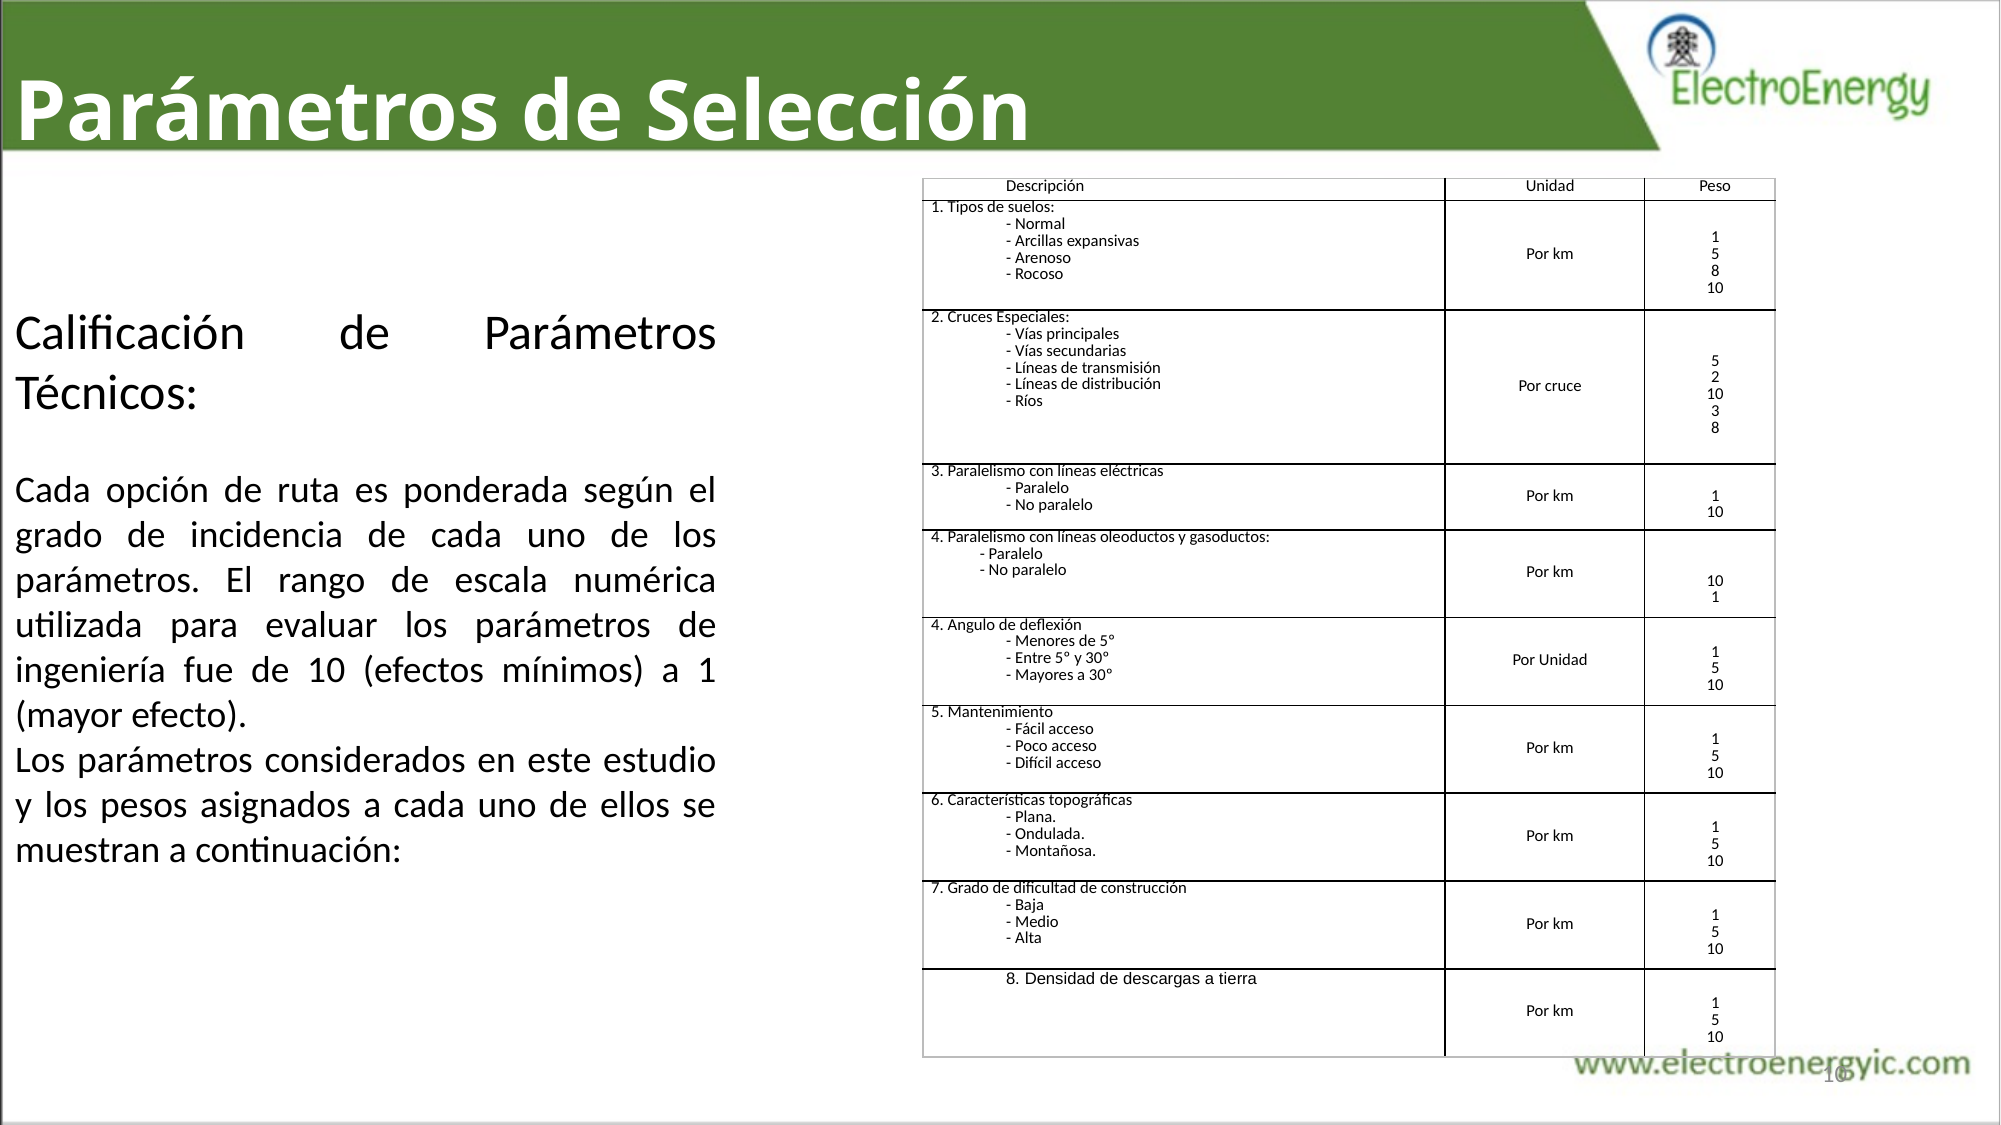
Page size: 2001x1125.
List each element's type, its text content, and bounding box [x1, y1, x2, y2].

table_cell Por cruce [1446, 311, 1644, 463]
table_cell Por Unidad [1446, 618, 1644, 705]
table_cell 10 1 [1645, 531, 1774, 617]
table_cell 1 5 10 [1645, 970, 1774, 1056]
table_cell Por km [1446, 201, 1644, 309]
table_cell 6. Características topográficas - Plana. - Ondulada. - Montañosa. [924, 794, 1444, 880]
table_cell 5 2 10 3 8 [1645, 311, 1774, 463]
slide_number 10 [1412, 1042, 1863, 1103]
table_cell Por km [1446, 882, 1644, 968]
table_cell Por km [1446, 706, 1644, 792]
table_cell 3. Paralelismo con líneas eléctricas - Paralelo - No paralelo [924, 465, 1444, 529]
table_cell Por km [1446, 531, 1644, 617]
table_cell Por km [1446, 465, 1644, 529]
table_cell 4. Angulo de deflexión - Menores de 5º - Entre 5º y 30º - Mayores a 30º [924, 618, 1444, 705]
table_header Unidad [1446, 179, 1644, 200]
table_cell 4. Paralelismo con líneas oleoductos y gasoductos: - Paralelo - No paralelo [924, 531, 1444, 617]
text_box Parámetros de Selección [0, 49, 1440, 165]
table_cell 1 5 10 [1645, 618, 1774, 705]
table_header Descripción [924, 179, 1444, 200]
table_cell 1 5 10 [1645, 706, 1774, 792]
table_cell 1 5 10 [1645, 794, 1774, 880]
table_header Peso [1645, 179, 1774, 200]
table_cell 8. Densidad de descargas a tierra [924, 970, 1444, 1056]
picture [0, 0, 2001, 1125]
table_cell 1 5 10 [1645, 882, 1774, 968]
table_cell 1 5 8 10 [1645, 201, 1774, 309]
table_cell 1 10 [1645, 465, 1774, 529]
table_cell Por km [1446, 970, 1644, 1056]
table_cell 2. Cruces Especiales: - Vías principales - Vías secundarias - Líneas de transmisión - Líneas de distribución - Ríos [924, 311, 1444, 463]
table_cell 7. Grado de dificultad de construcción - Baja - Medio - Alta [924, 882, 1444, 968]
table_cell Por km [1446, 794, 1644, 880]
table_cell 1. Tipos de suelos: - Normal - Arcillas expansivas - Arenoso - Rocoso [924, 201, 1444, 309]
table_cell 5. Mantenimiento - Fácil acceso - Poco acceso - Difícil acceso [924, 706, 1444, 792]
text_box Calificación de Parámetros Técnicos: Cada opción de ruta es ponderada según el grado de incidencia de cada uno de los parámetros. El rango de escala numérica utilizada para evaluar los parámetros de ingeniería fue de 10 (efectos mínimos) a 1 (mayor efecto). Los parámetros considerados en este estudio y los pesos asignados a cada uno de ellos se muestran a continuación: [0, 292, 732, 877]
